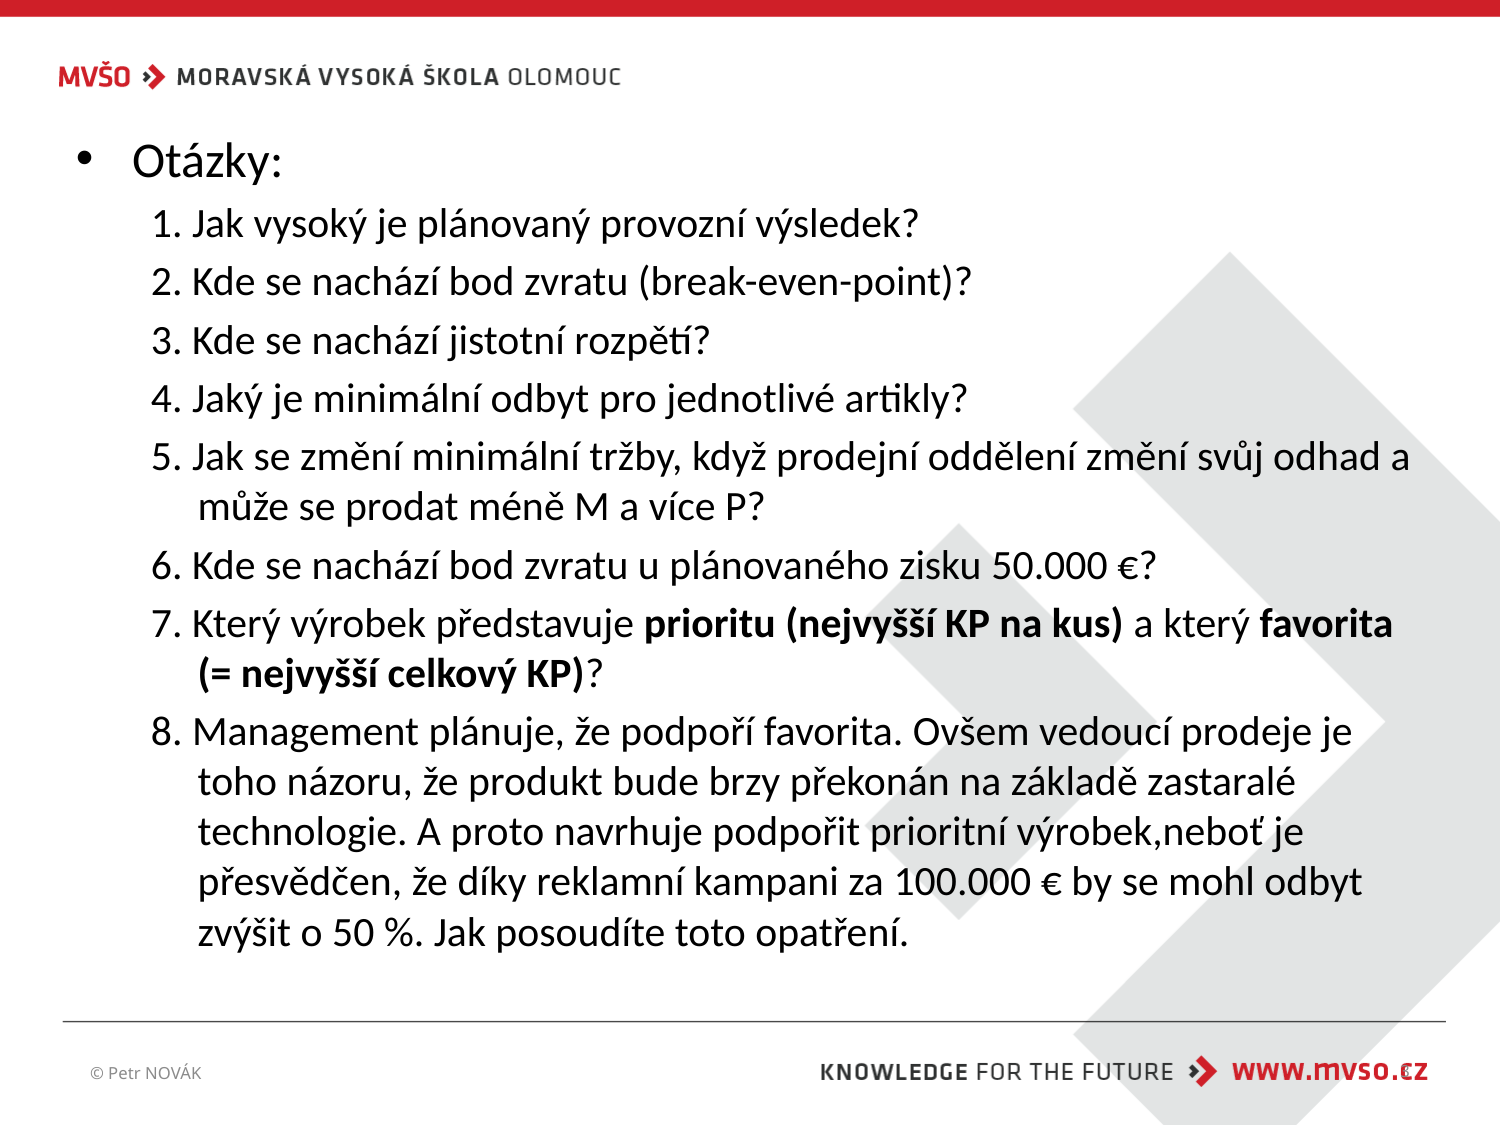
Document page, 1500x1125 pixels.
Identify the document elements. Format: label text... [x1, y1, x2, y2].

picture [0, 0, 1500, 1125]
list Otázky: 1. Jak vysoký je plánovaný provozní výsledek? 2. Kde se nachází bod zvratu (break-even-point)? 3. Kde se nachází jistotní rozpětí? 4. Jaký je minimální odbyt pro jednotlivé artikly? 5. Jak se změní minimální tržby, když prodejní oddělení změní svůj odhad a může se prodat méně M a více P? 6. Kde se nachází bod zvratu u plánovaného zisku 50.000 €? 7. Který výrobek představuje prioritu (nejvyšší KP na kus) a který favorita (= nejvyšší celkový KP)? 8. Management plánuje, že podpoří favorita. Ovšem vedoucí prodeje je toho názoru, že produkt bude brzy překonán na základě zastaralé technologie. A proto navrhuje podpořit prioritní výrobek,neboť je přesvědčen, že díky reklamní kampani za 100.000 € by se mohl odbyt zvýšit o 50 %. Jak posoudíte toto opatření. [60, 119, 1445, 1030]
slide_number 3 [1074, 1042, 1425, 1103]
slide_number © Petr NOVÁK [75, 1042, 425, 1103]
